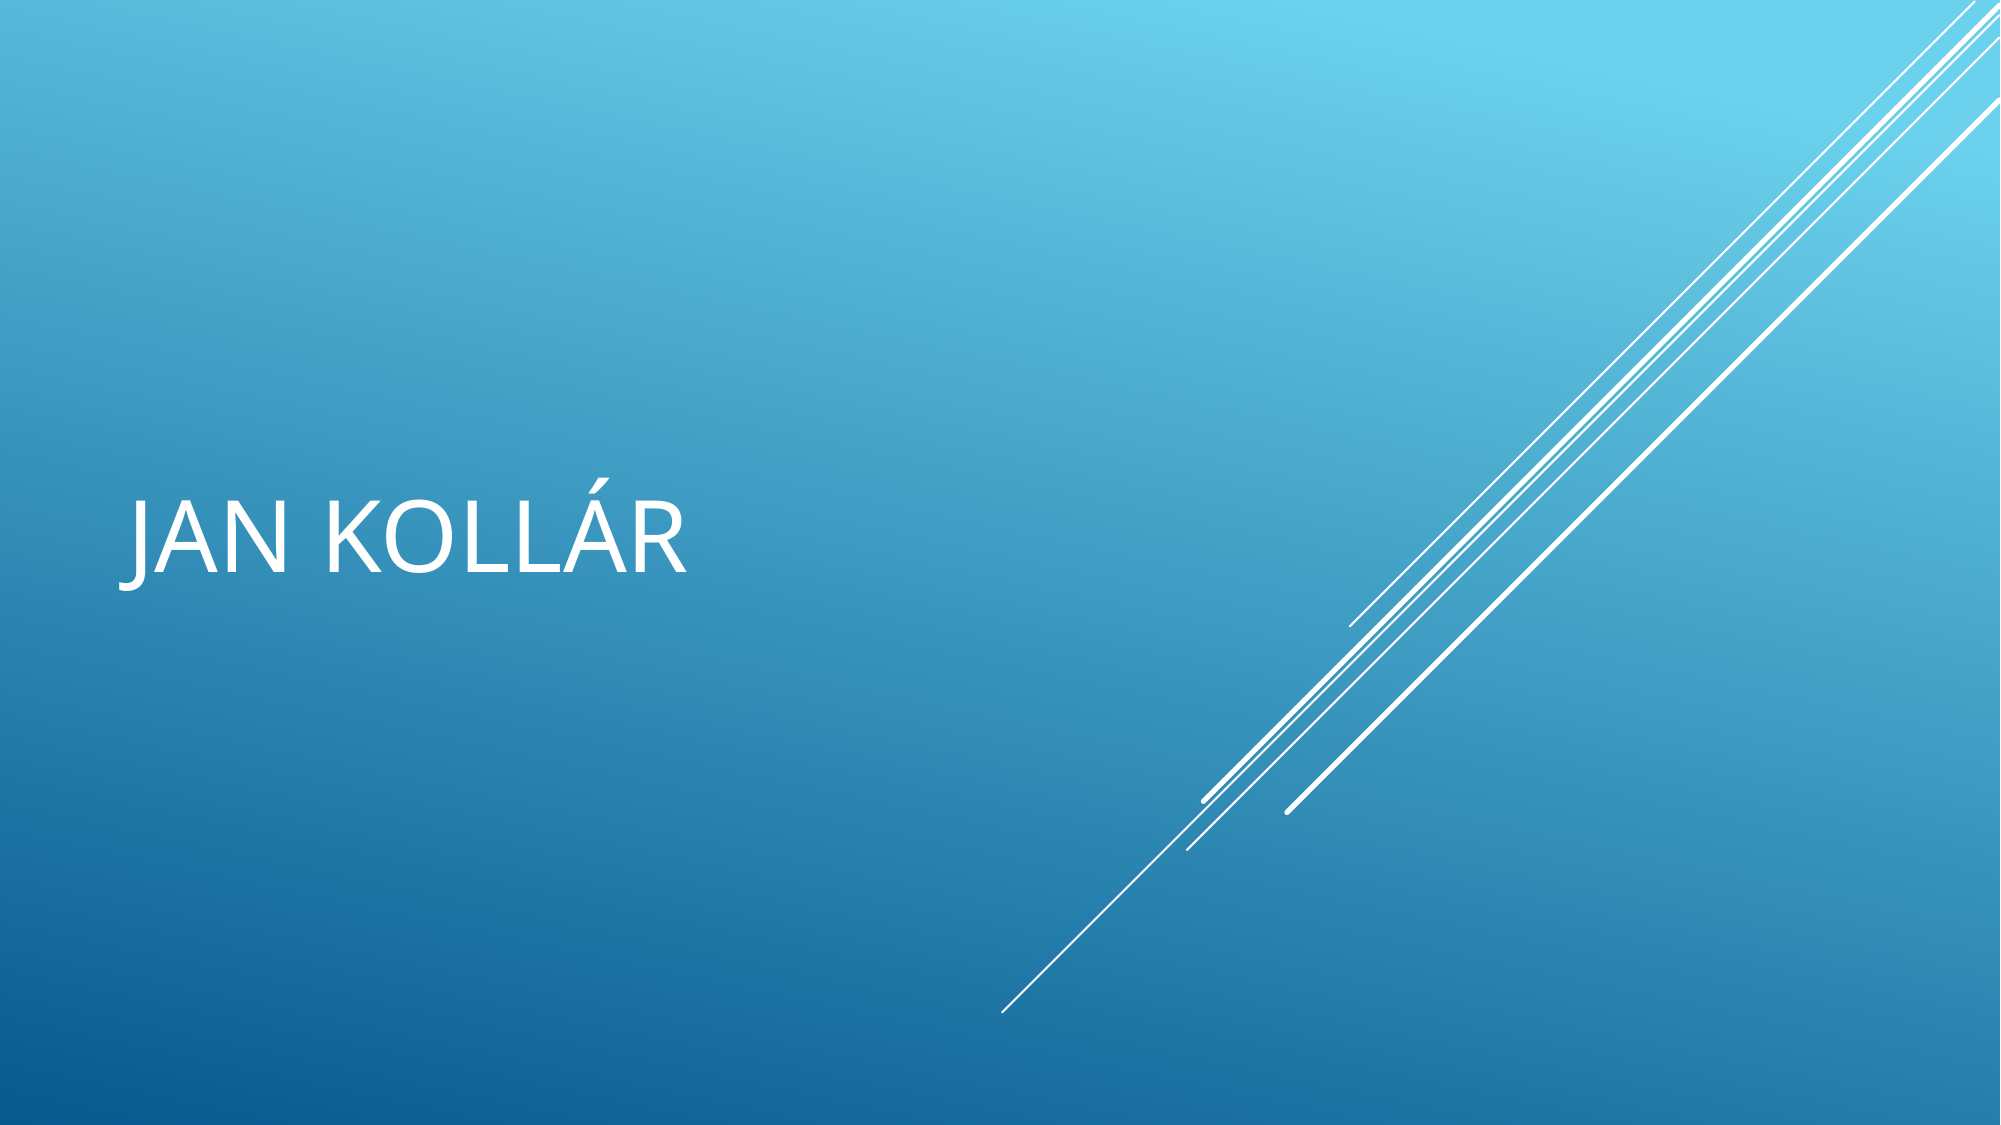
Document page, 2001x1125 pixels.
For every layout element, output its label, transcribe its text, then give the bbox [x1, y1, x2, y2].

title jan kollár [112, 112, 1425, 600]
